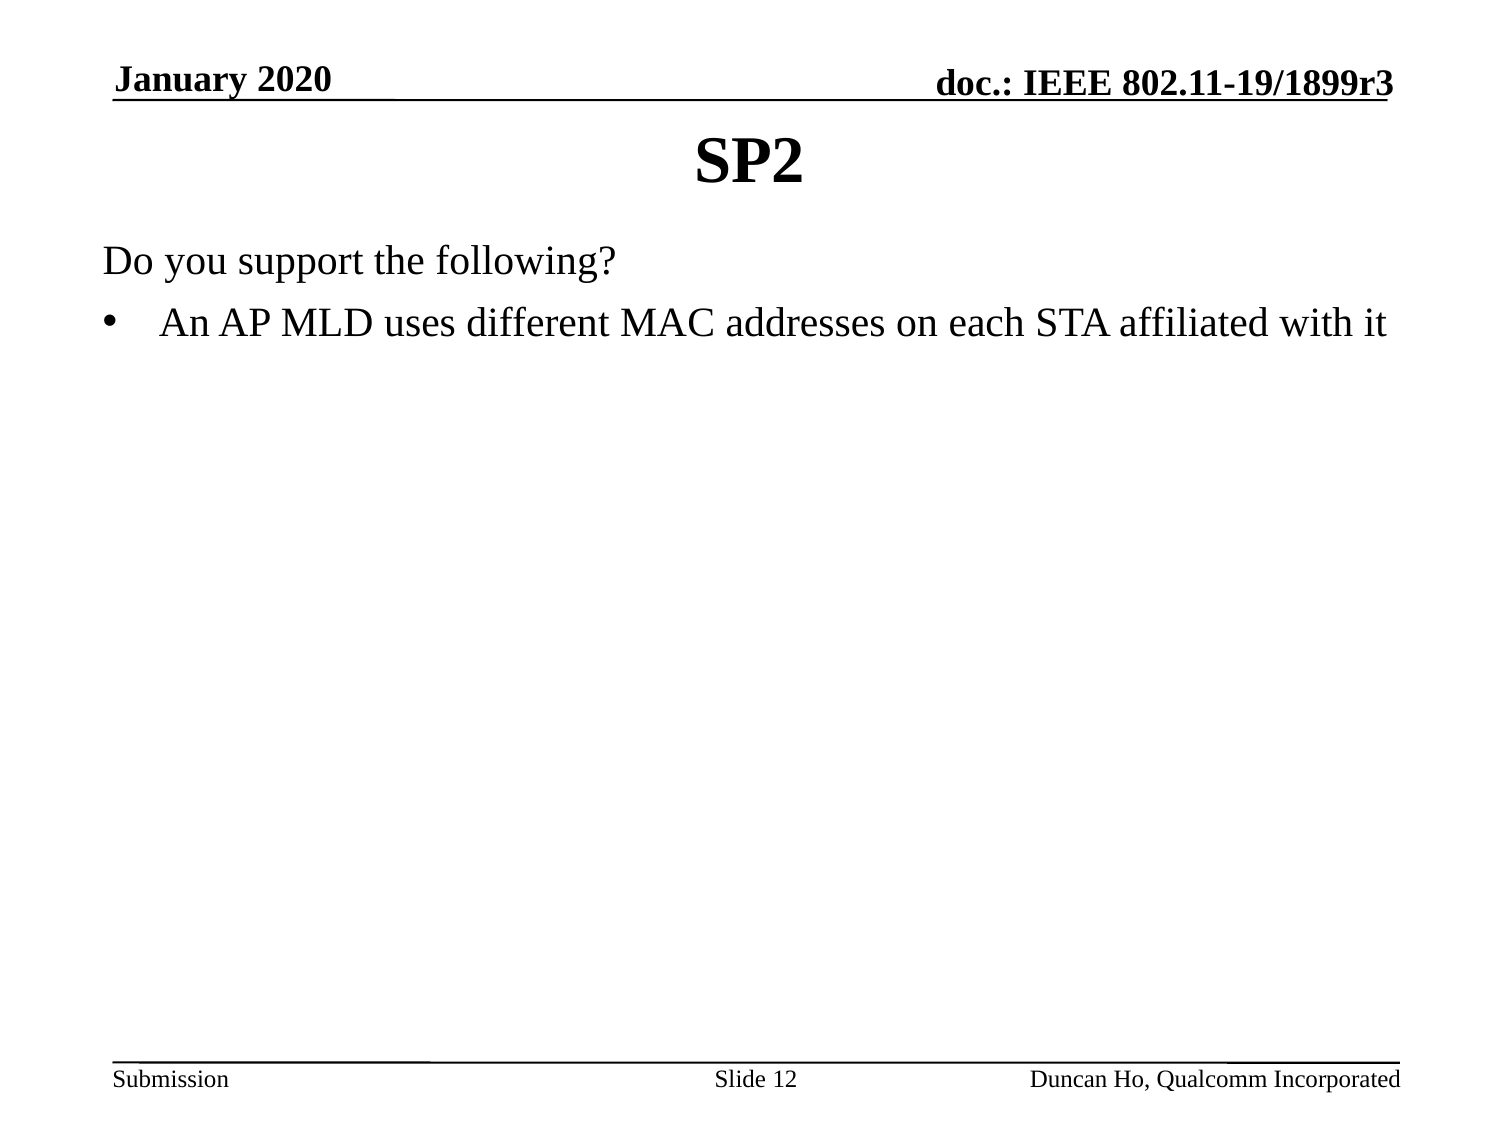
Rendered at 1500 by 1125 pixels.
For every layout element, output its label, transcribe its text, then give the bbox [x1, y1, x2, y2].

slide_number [114, 54, 423, 100]
list Do you support the following? An AP MLD uses different MAC addresses on each STA affiliated with it [87, 224, 1451, 1000]
title SP2 [112, 112, 1388, 201]
footer Duncan Ho, Qualcomm Incorporated [878, 1061, 1402, 1093]
slide_number Slide 12 [712, 1061, 800, 1123]
